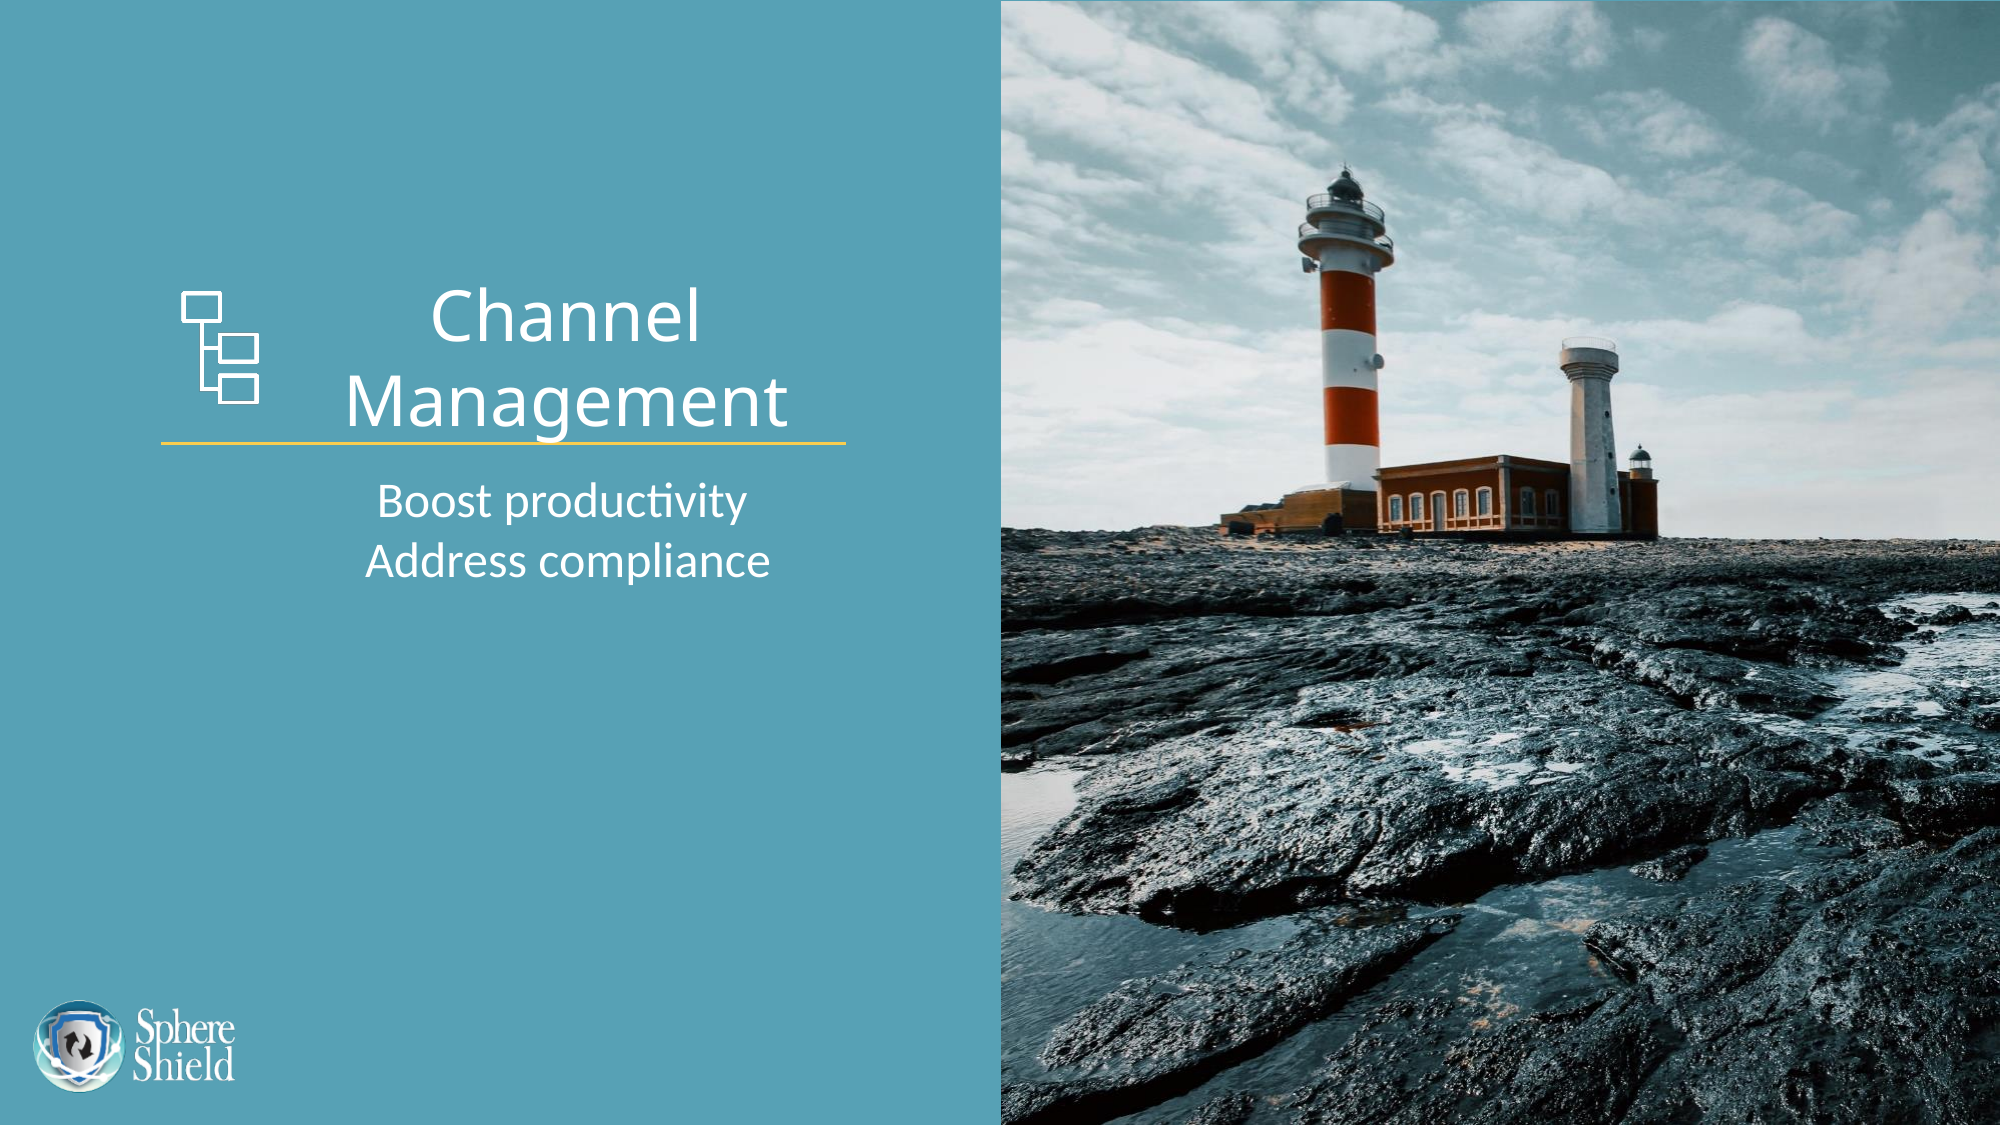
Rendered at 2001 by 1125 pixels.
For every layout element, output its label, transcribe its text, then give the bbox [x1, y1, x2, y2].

picture [156, 284, 288, 416]
text_box Channel Management [286, 261, 781, 443]
picture [781, 0, 2000, 1125]
text_box Boost productivity Address compliance [172, 459, 781, 595]
text_box Channel Management [286, 444, 781, 450]
picture [23, 990, 247, 1103]
